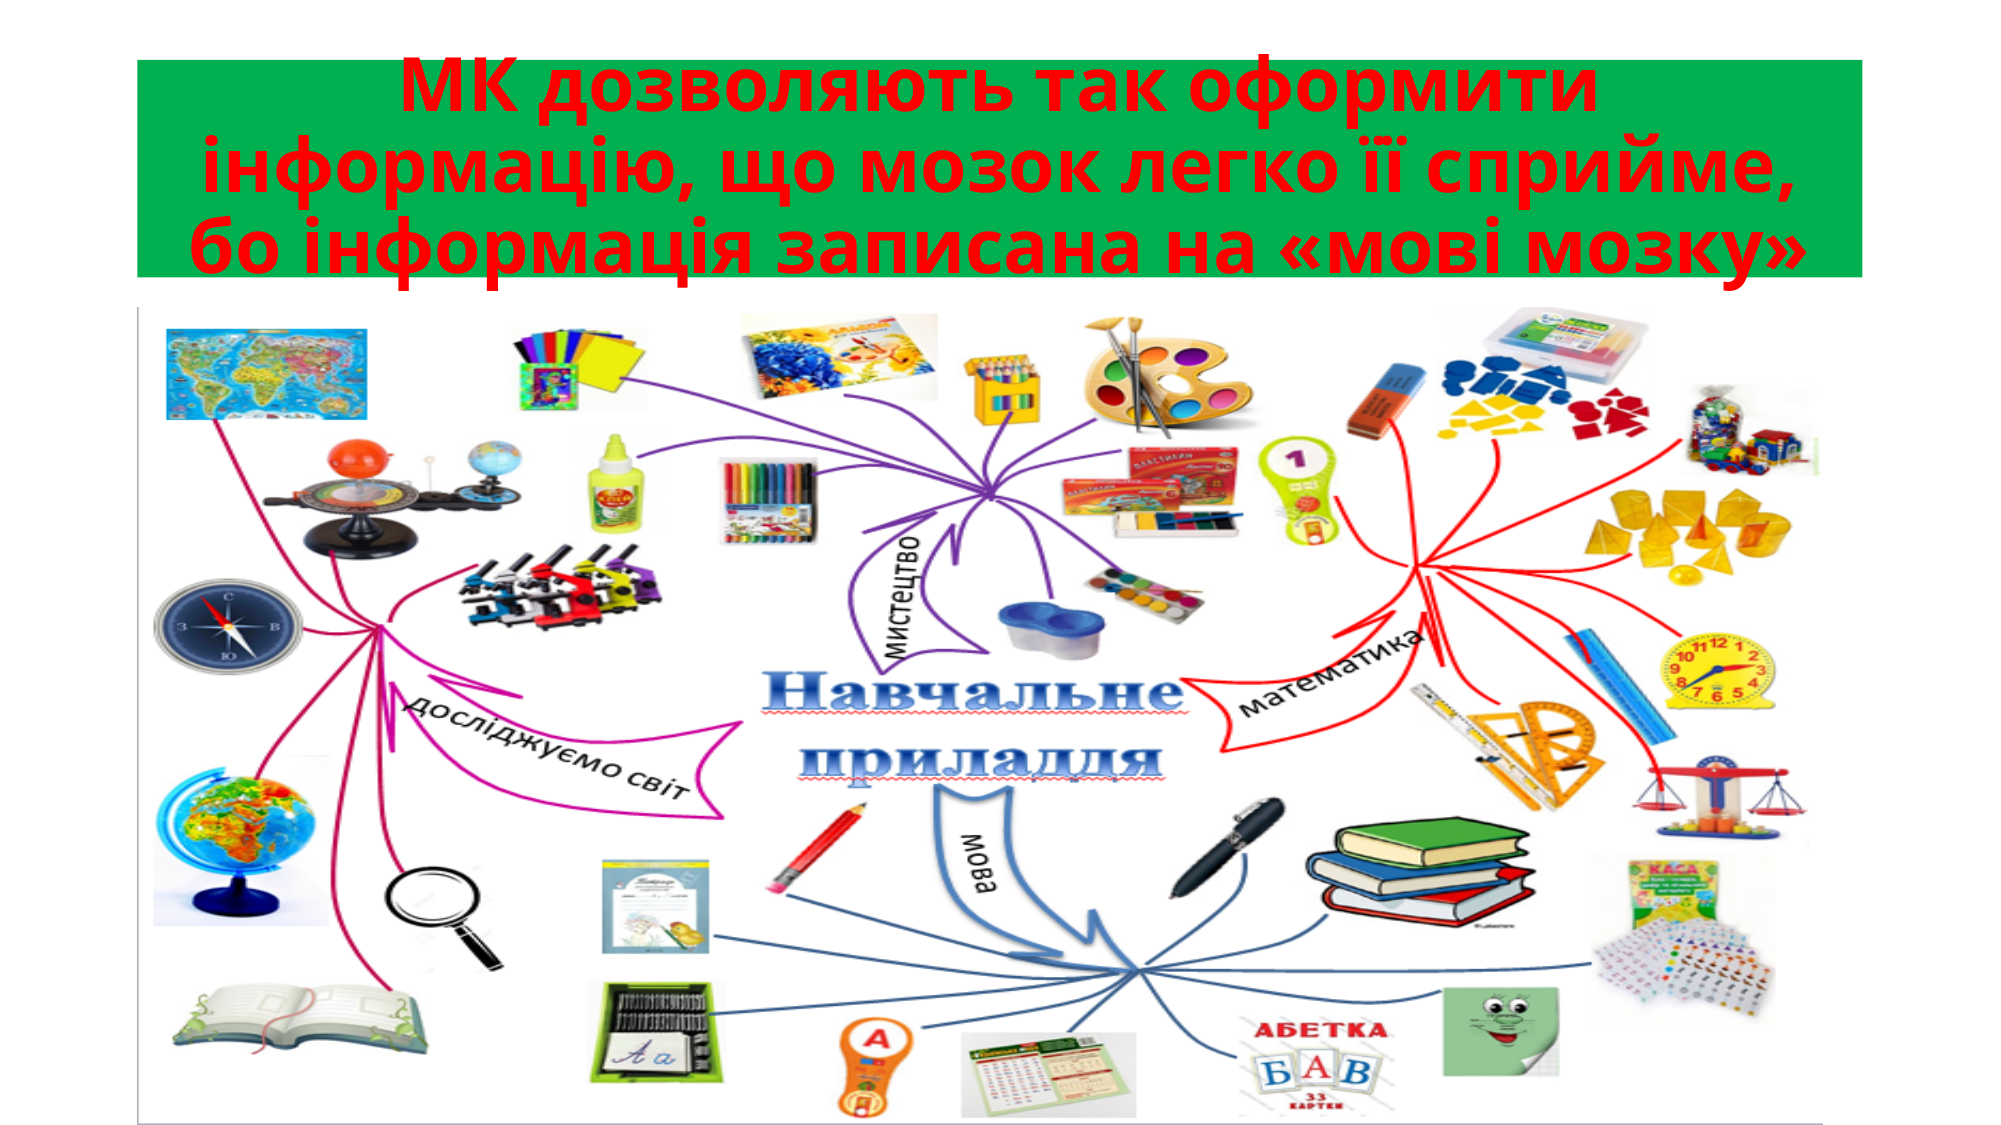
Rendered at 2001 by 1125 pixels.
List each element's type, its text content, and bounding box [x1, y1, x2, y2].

picture [137, 307, 1823, 1125]
title МК дозволяють так оформити інформацію, що мозок легко її сприйме, бо інформація записана на «мові мозку» [137, 59, 1863, 278]
